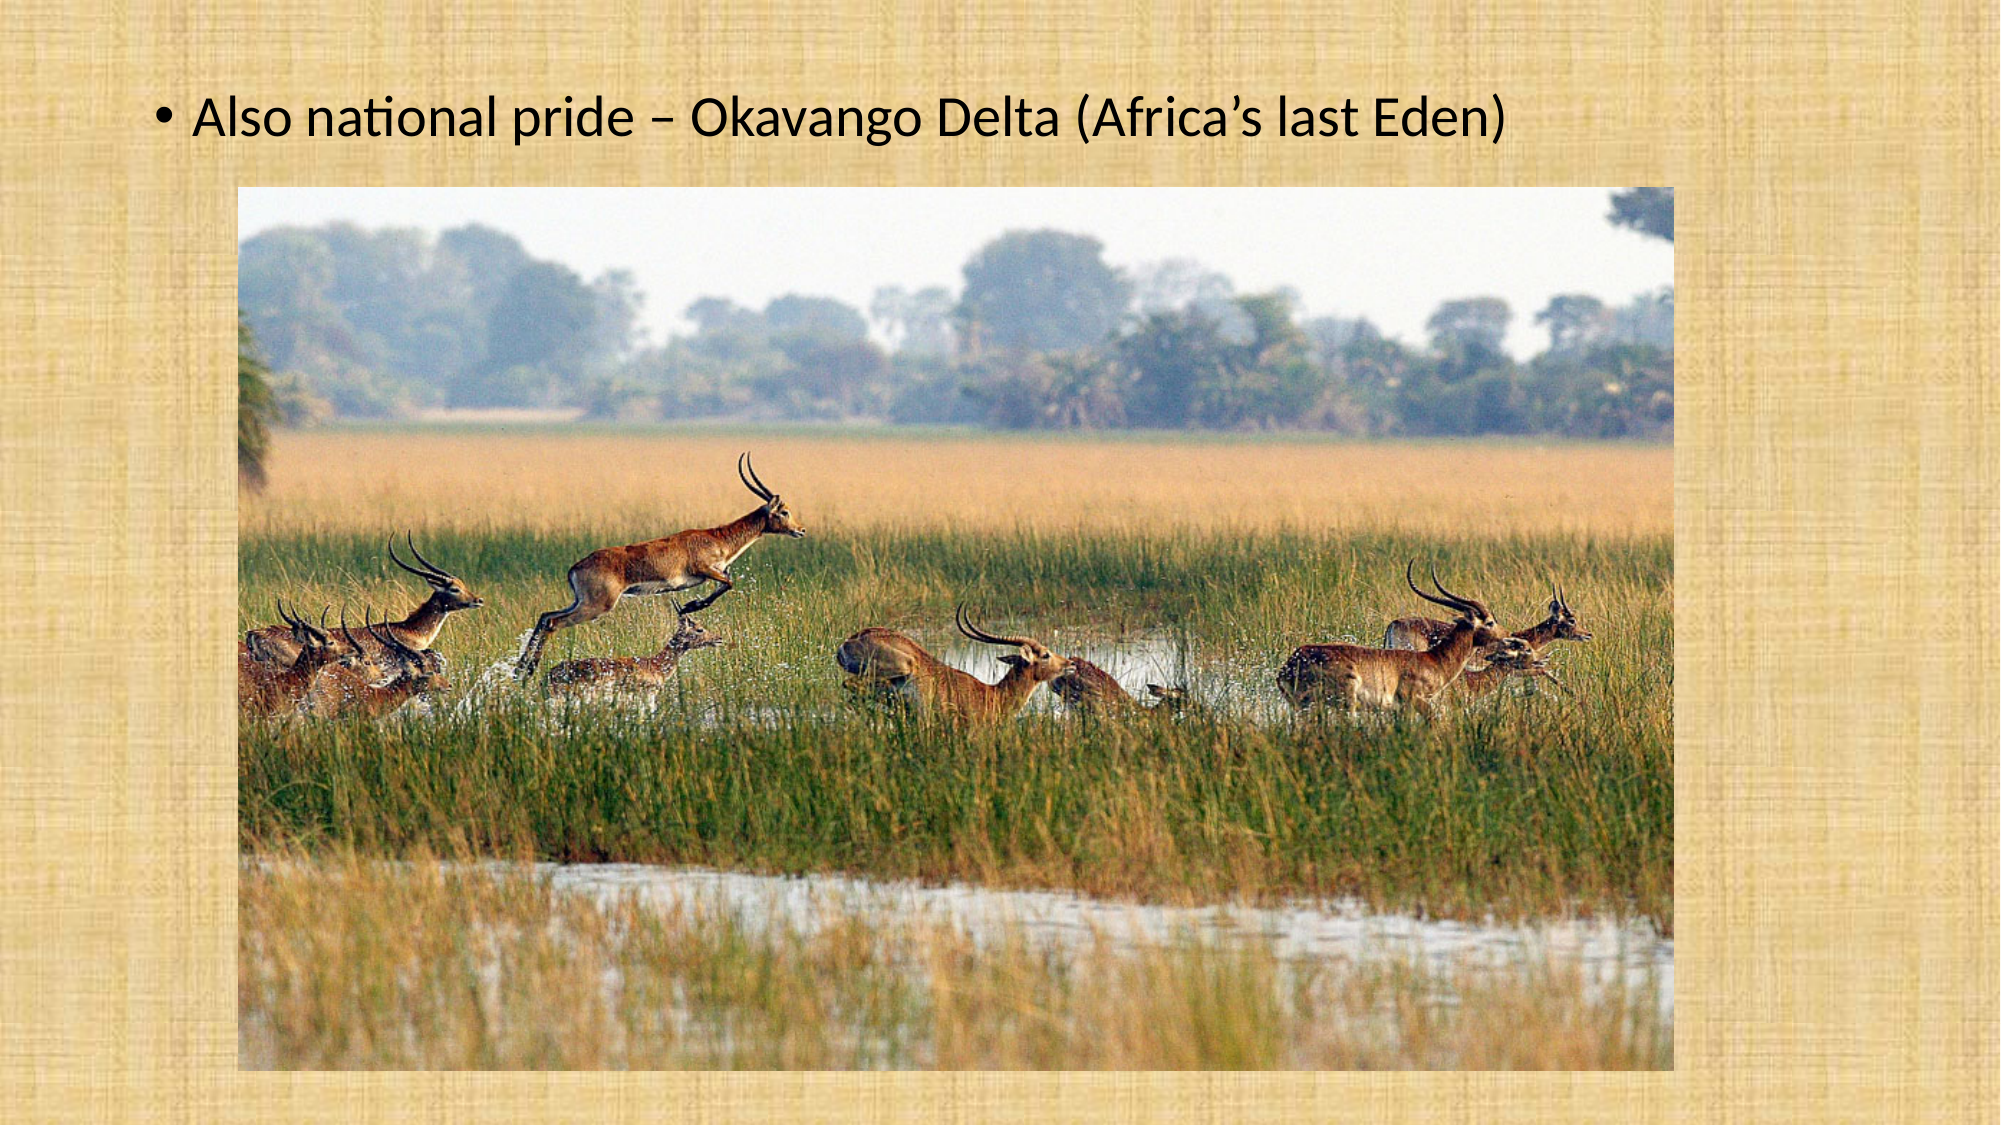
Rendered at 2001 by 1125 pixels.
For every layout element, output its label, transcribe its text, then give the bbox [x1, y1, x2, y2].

picture [0, 0, 2001, 1125]
list Also national pride – Okavango Delta (Africa’s last Eden) [139, 78, 1847, 231]
